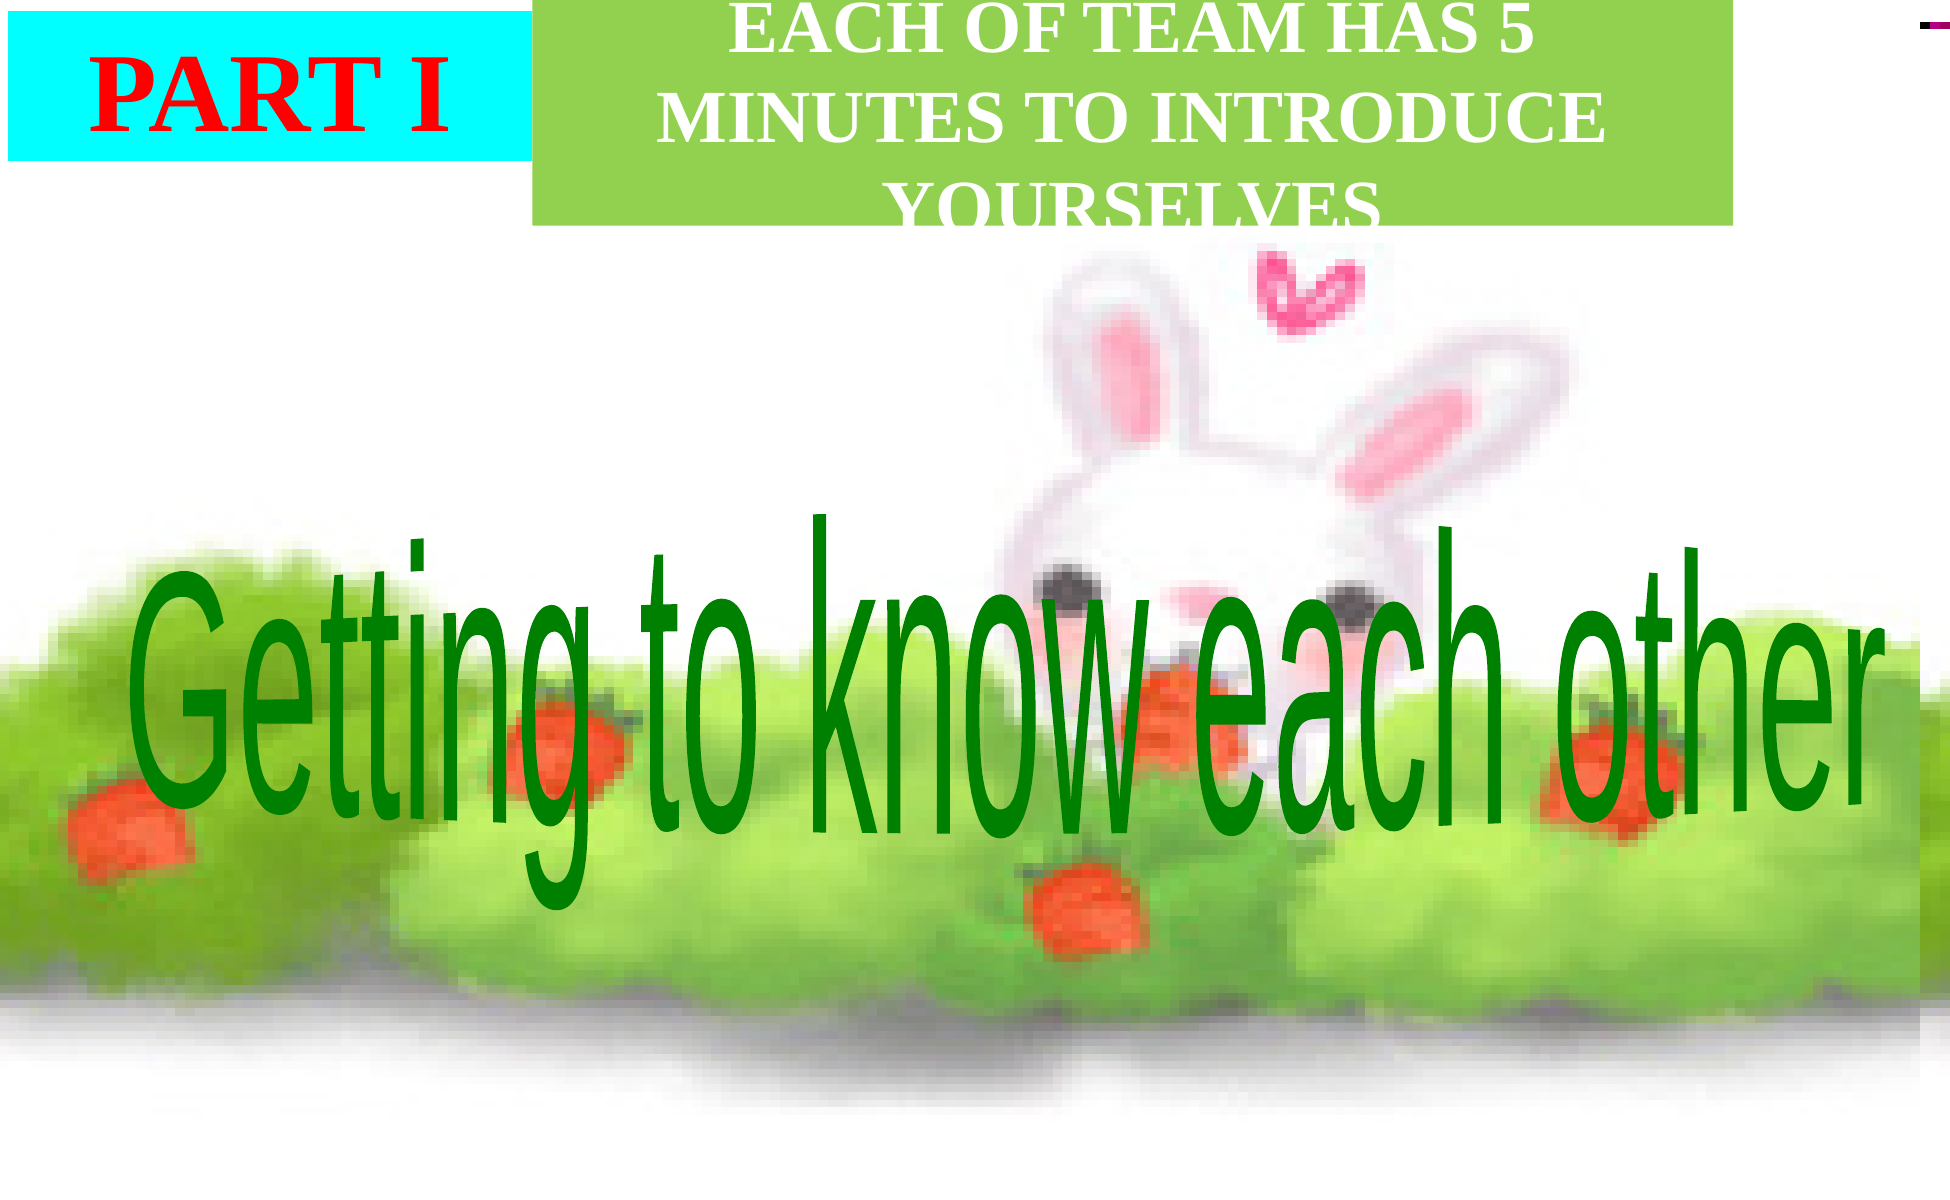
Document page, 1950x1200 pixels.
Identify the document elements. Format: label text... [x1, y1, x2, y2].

text_box PART I [8, 11, 531, 22]
text_box EACH OF TEAM HAS 5 MINUTES TO INTRODUCE YOURSELVES [531, 0, 1734, 22]
picture [0, 22, 1950, 1169]
